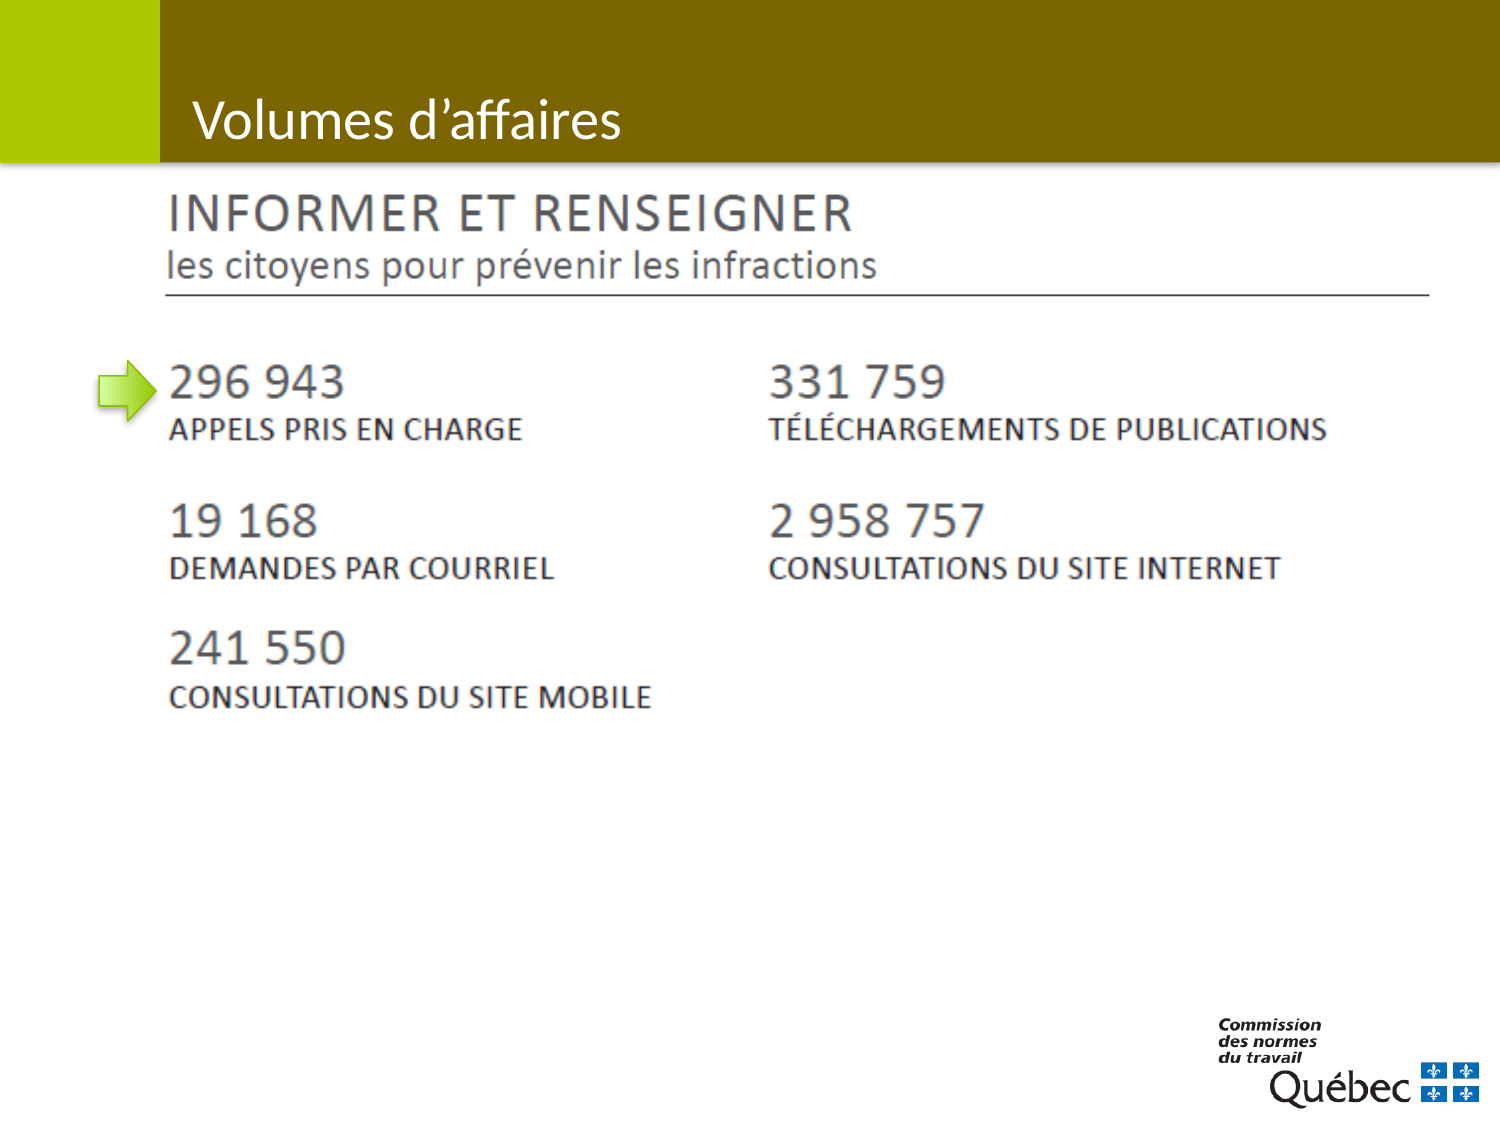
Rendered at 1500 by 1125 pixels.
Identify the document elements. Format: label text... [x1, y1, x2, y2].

text_box [98, 359, 150, 422]
picture [155, 187, 1500, 307]
picture [155, 334, 1345, 743]
title Volumes d’affaires [177, 41, 1470, 159]
picture [0, 0, 160, 163]
